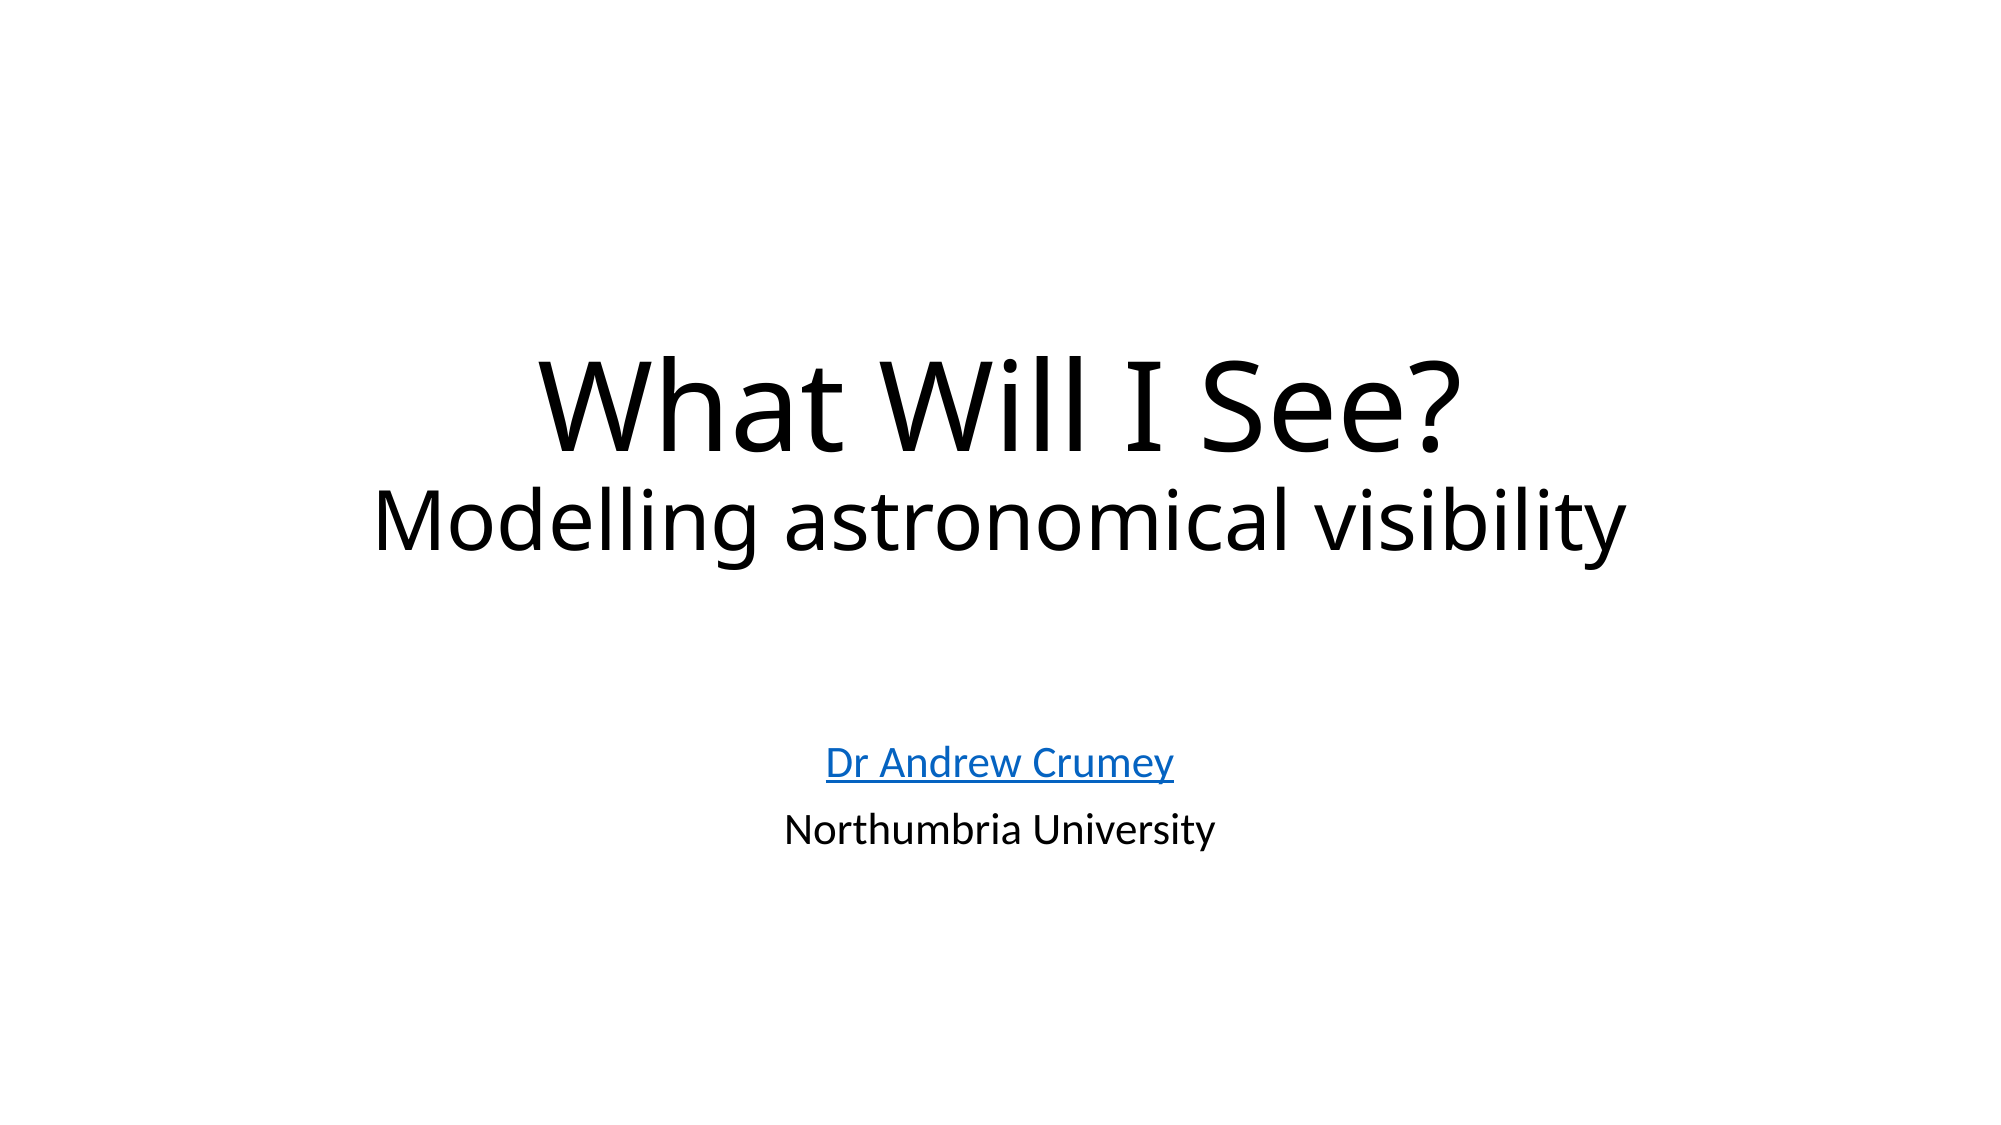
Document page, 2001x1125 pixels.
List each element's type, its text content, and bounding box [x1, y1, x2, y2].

subtitle Dr Andrew Crumey Northumbria University [249, 590, 1750, 863]
title What Will I See? Modelling astronomical visibility [249, 184, 1750, 576]
